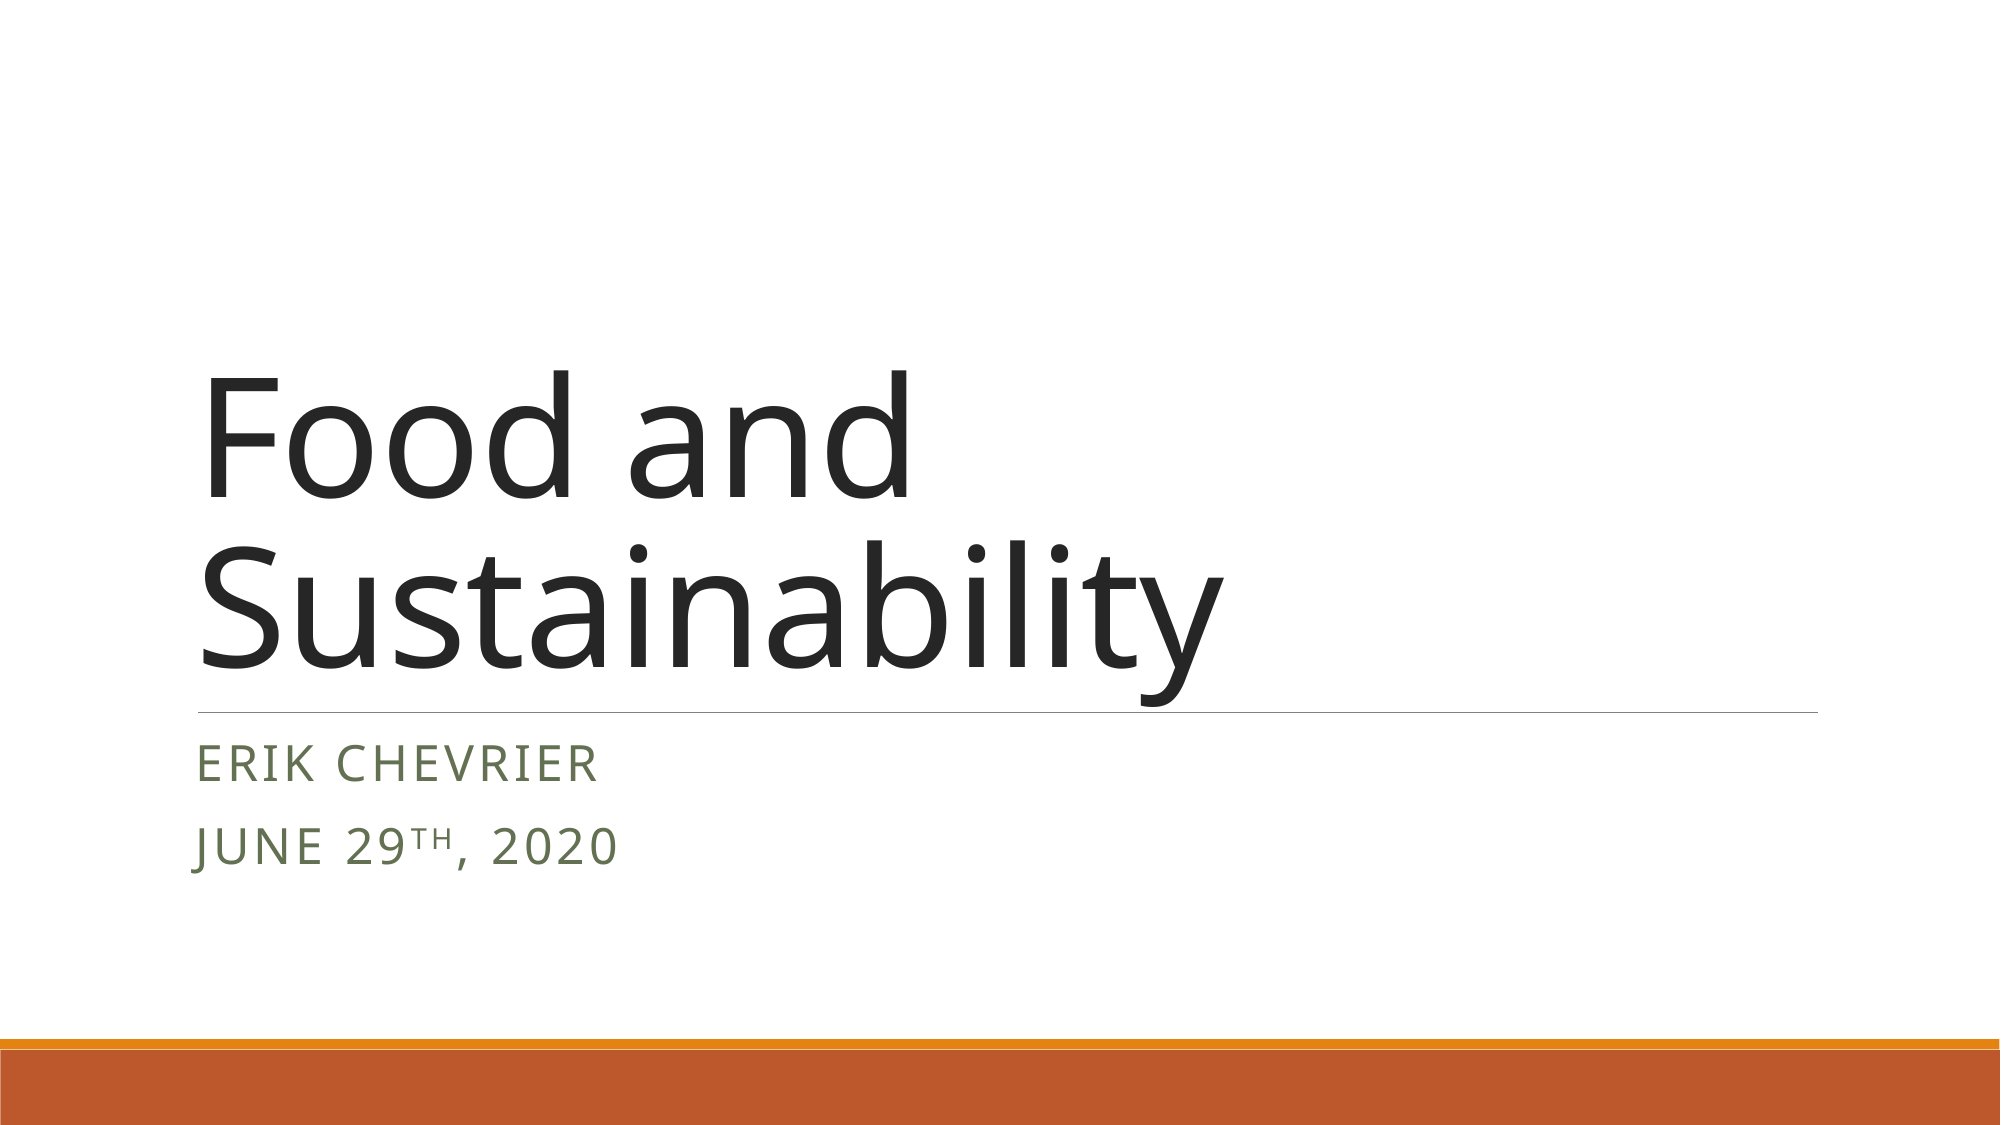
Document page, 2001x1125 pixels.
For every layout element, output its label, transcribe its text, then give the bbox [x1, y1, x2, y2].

title Food and Sustainability [180, 124, 1830, 710]
subtitle Erik Chevrier June 29th, 2020 [180, 730, 1831, 919]
